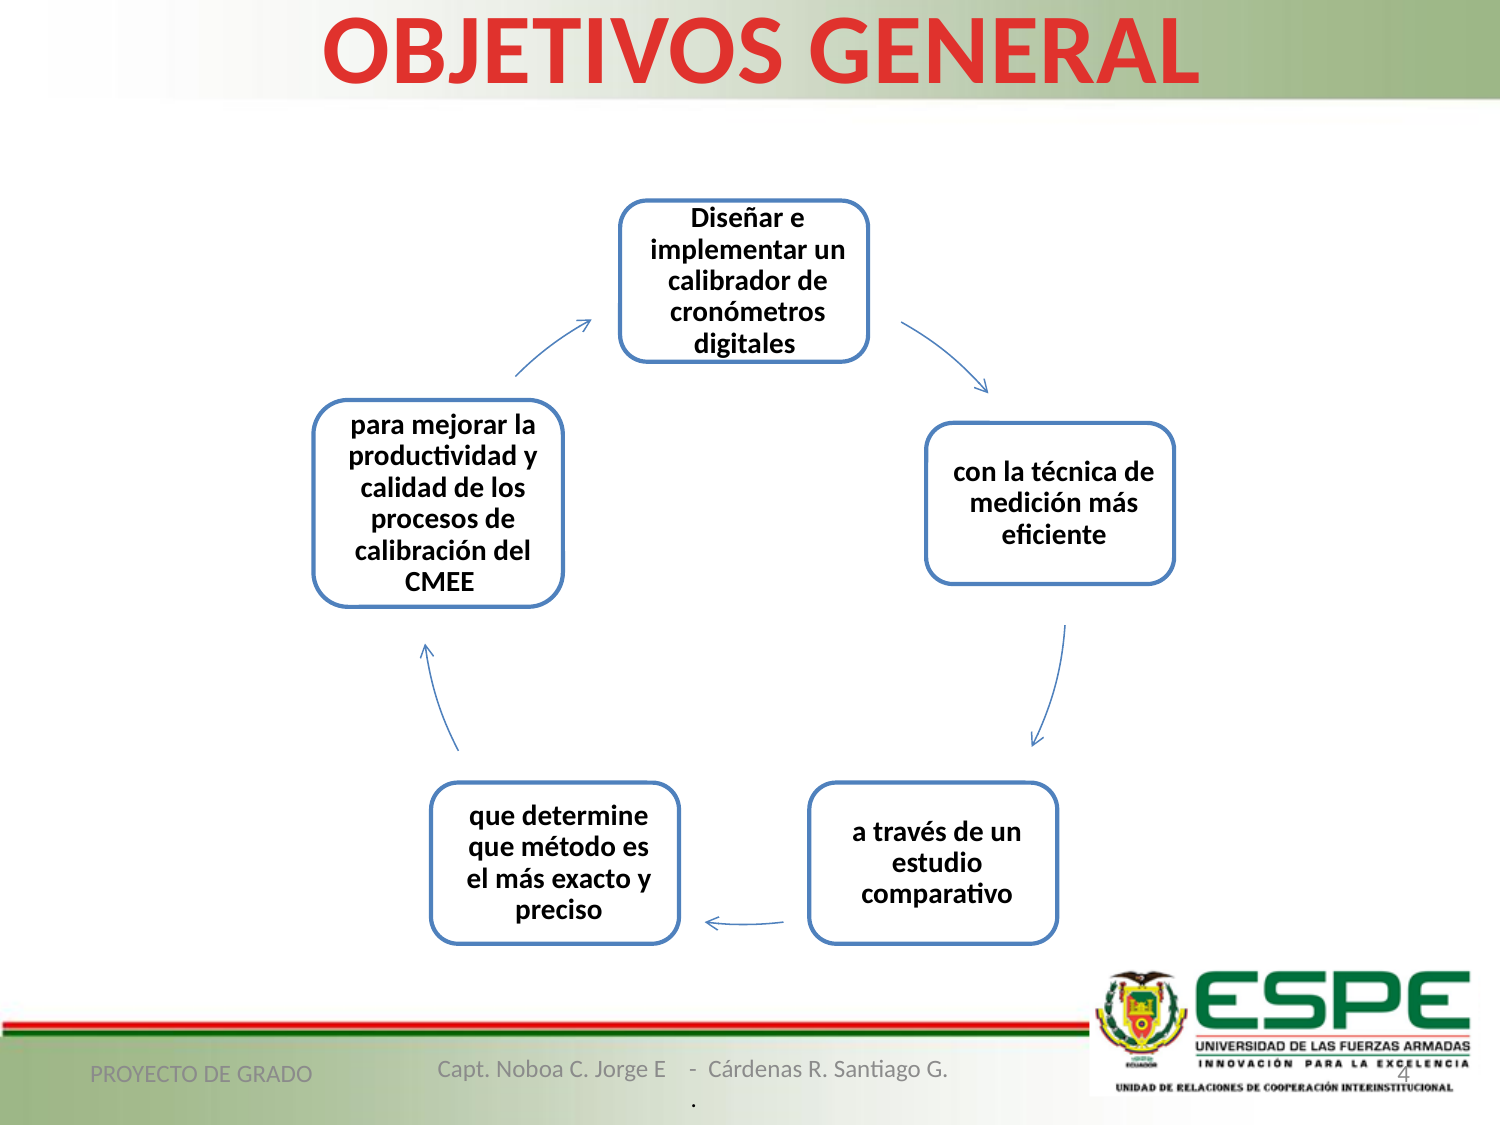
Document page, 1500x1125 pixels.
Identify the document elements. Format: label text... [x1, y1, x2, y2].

slide_number 4 [1074, 1042, 1425, 1103]
footer Capt. Noboa C. Jorge E - Cárdenas R. Santiago G. . [324, 1062, 1063, 1103]
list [37, 199, 1451, 956]
slide_number PROYECTO DE GRADO [75, 1042, 425, 1103]
title OBJETIVOS GENERAL [87, 0, 1438, 138]
picture [0, 0, 1500, 1125]
